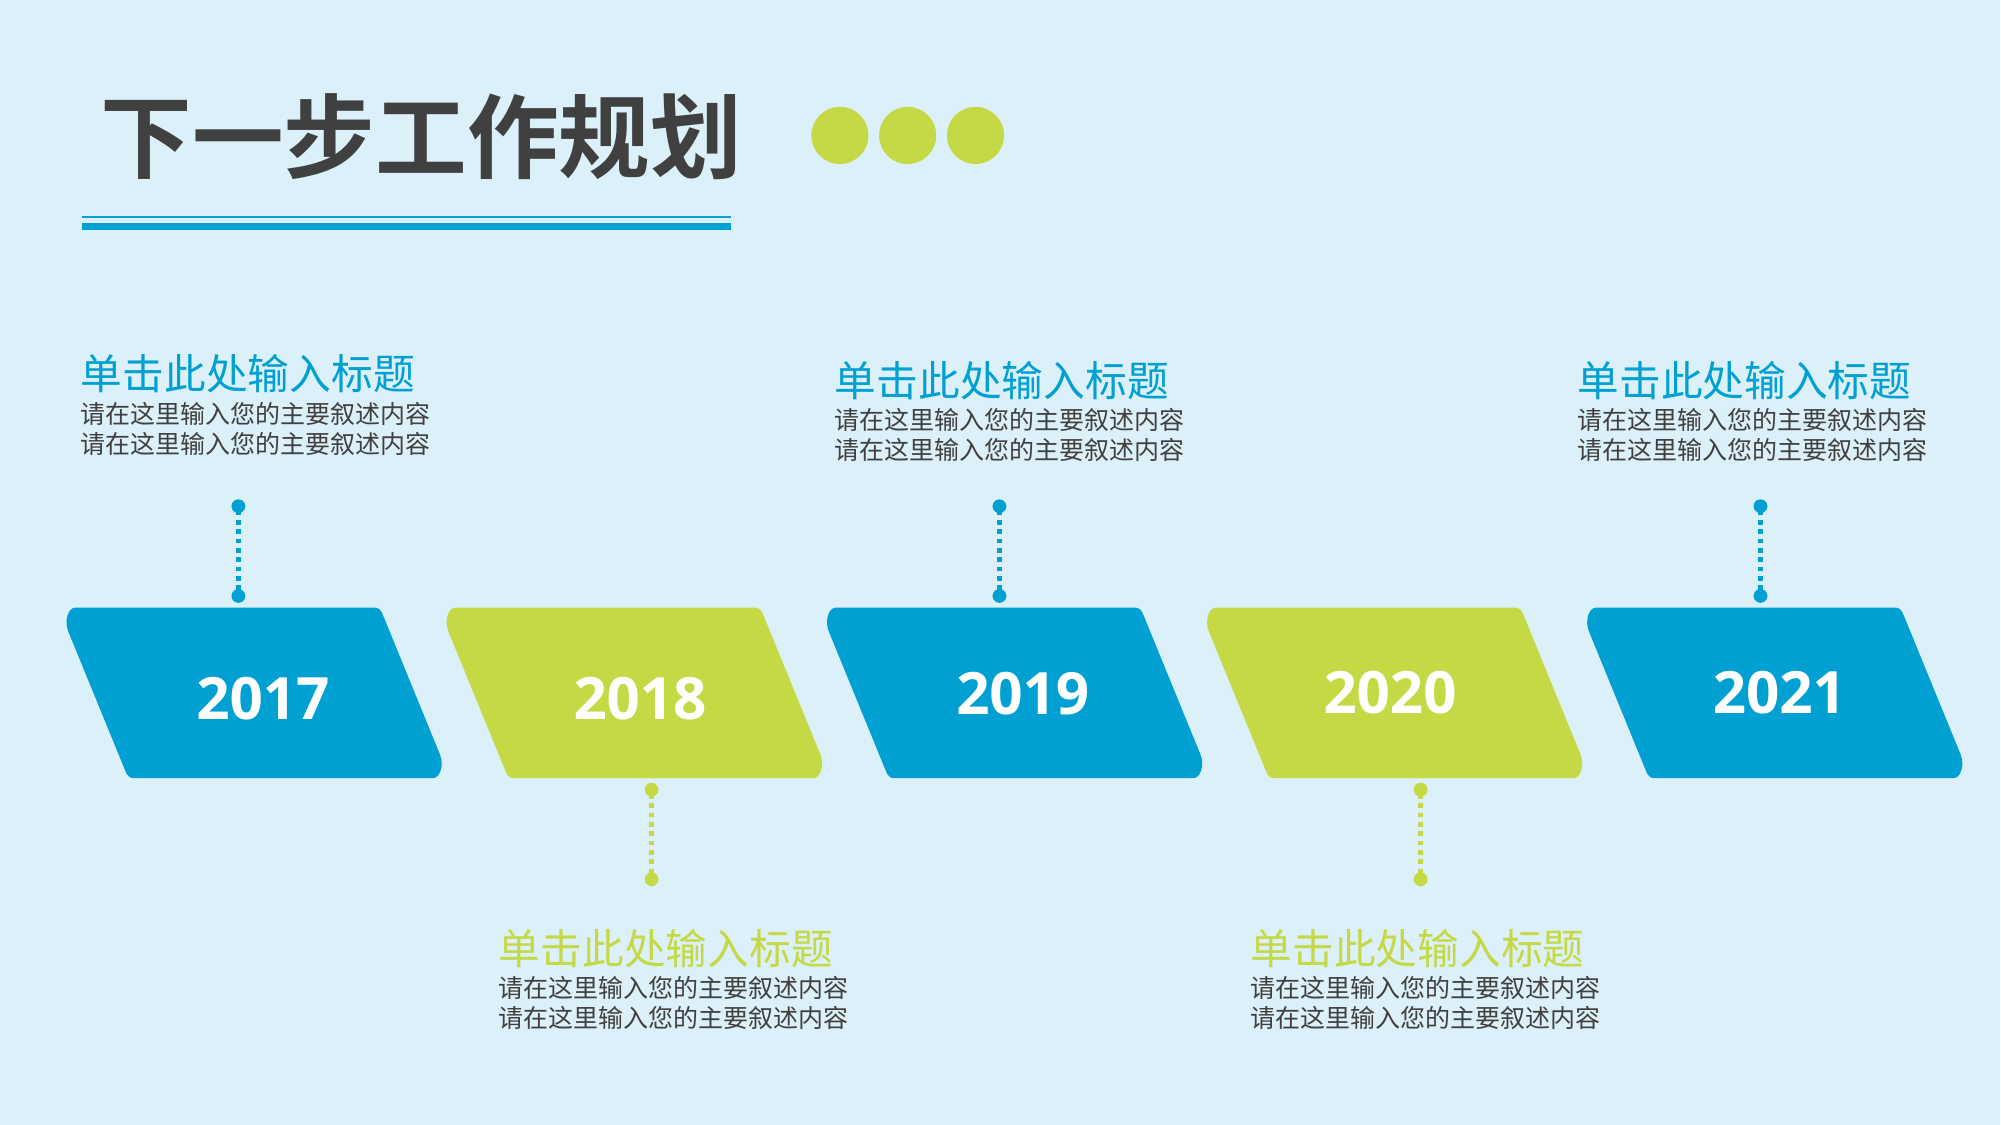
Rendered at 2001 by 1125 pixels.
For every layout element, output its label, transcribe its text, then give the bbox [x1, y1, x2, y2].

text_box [64, 607, 445, 779]
text_box 单击此处输入标题 请在这里输入您的主要叙述内容 请在这里输入您的主要叙述内容 [1235, 915, 1616, 1121]
text_box 单击此处输入标题 请在这里输入您的主要叙述内容 请在这里输入您的主要叙述内容 [66, 340, 446, 546]
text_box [824, 607, 1204, 779]
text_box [806, 101, 1010, 170]
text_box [1584, 607, 1965, 779]
text_box 下一步工作规划 [85, 72, 758, 197]
text_box 单击此处输入标题 请在这里输入您的主要叙述内容 请在这里输入您的主要叙述内容 [820, 347, 1200, 552]
text_box 单击此处输入标题 请在这里输入您的主要叙述内容 请在这里输入您的主要叙述内容 [1562, 347, 1943, 552]
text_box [1204, 607, 1584, 779]
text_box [445, 607, 824, 779]
text_box 单击此处输入标题 请在这里输入您的主要叙述内容 请在这里输入您的主要叙述内容 [483, 915, 864, 1121]
